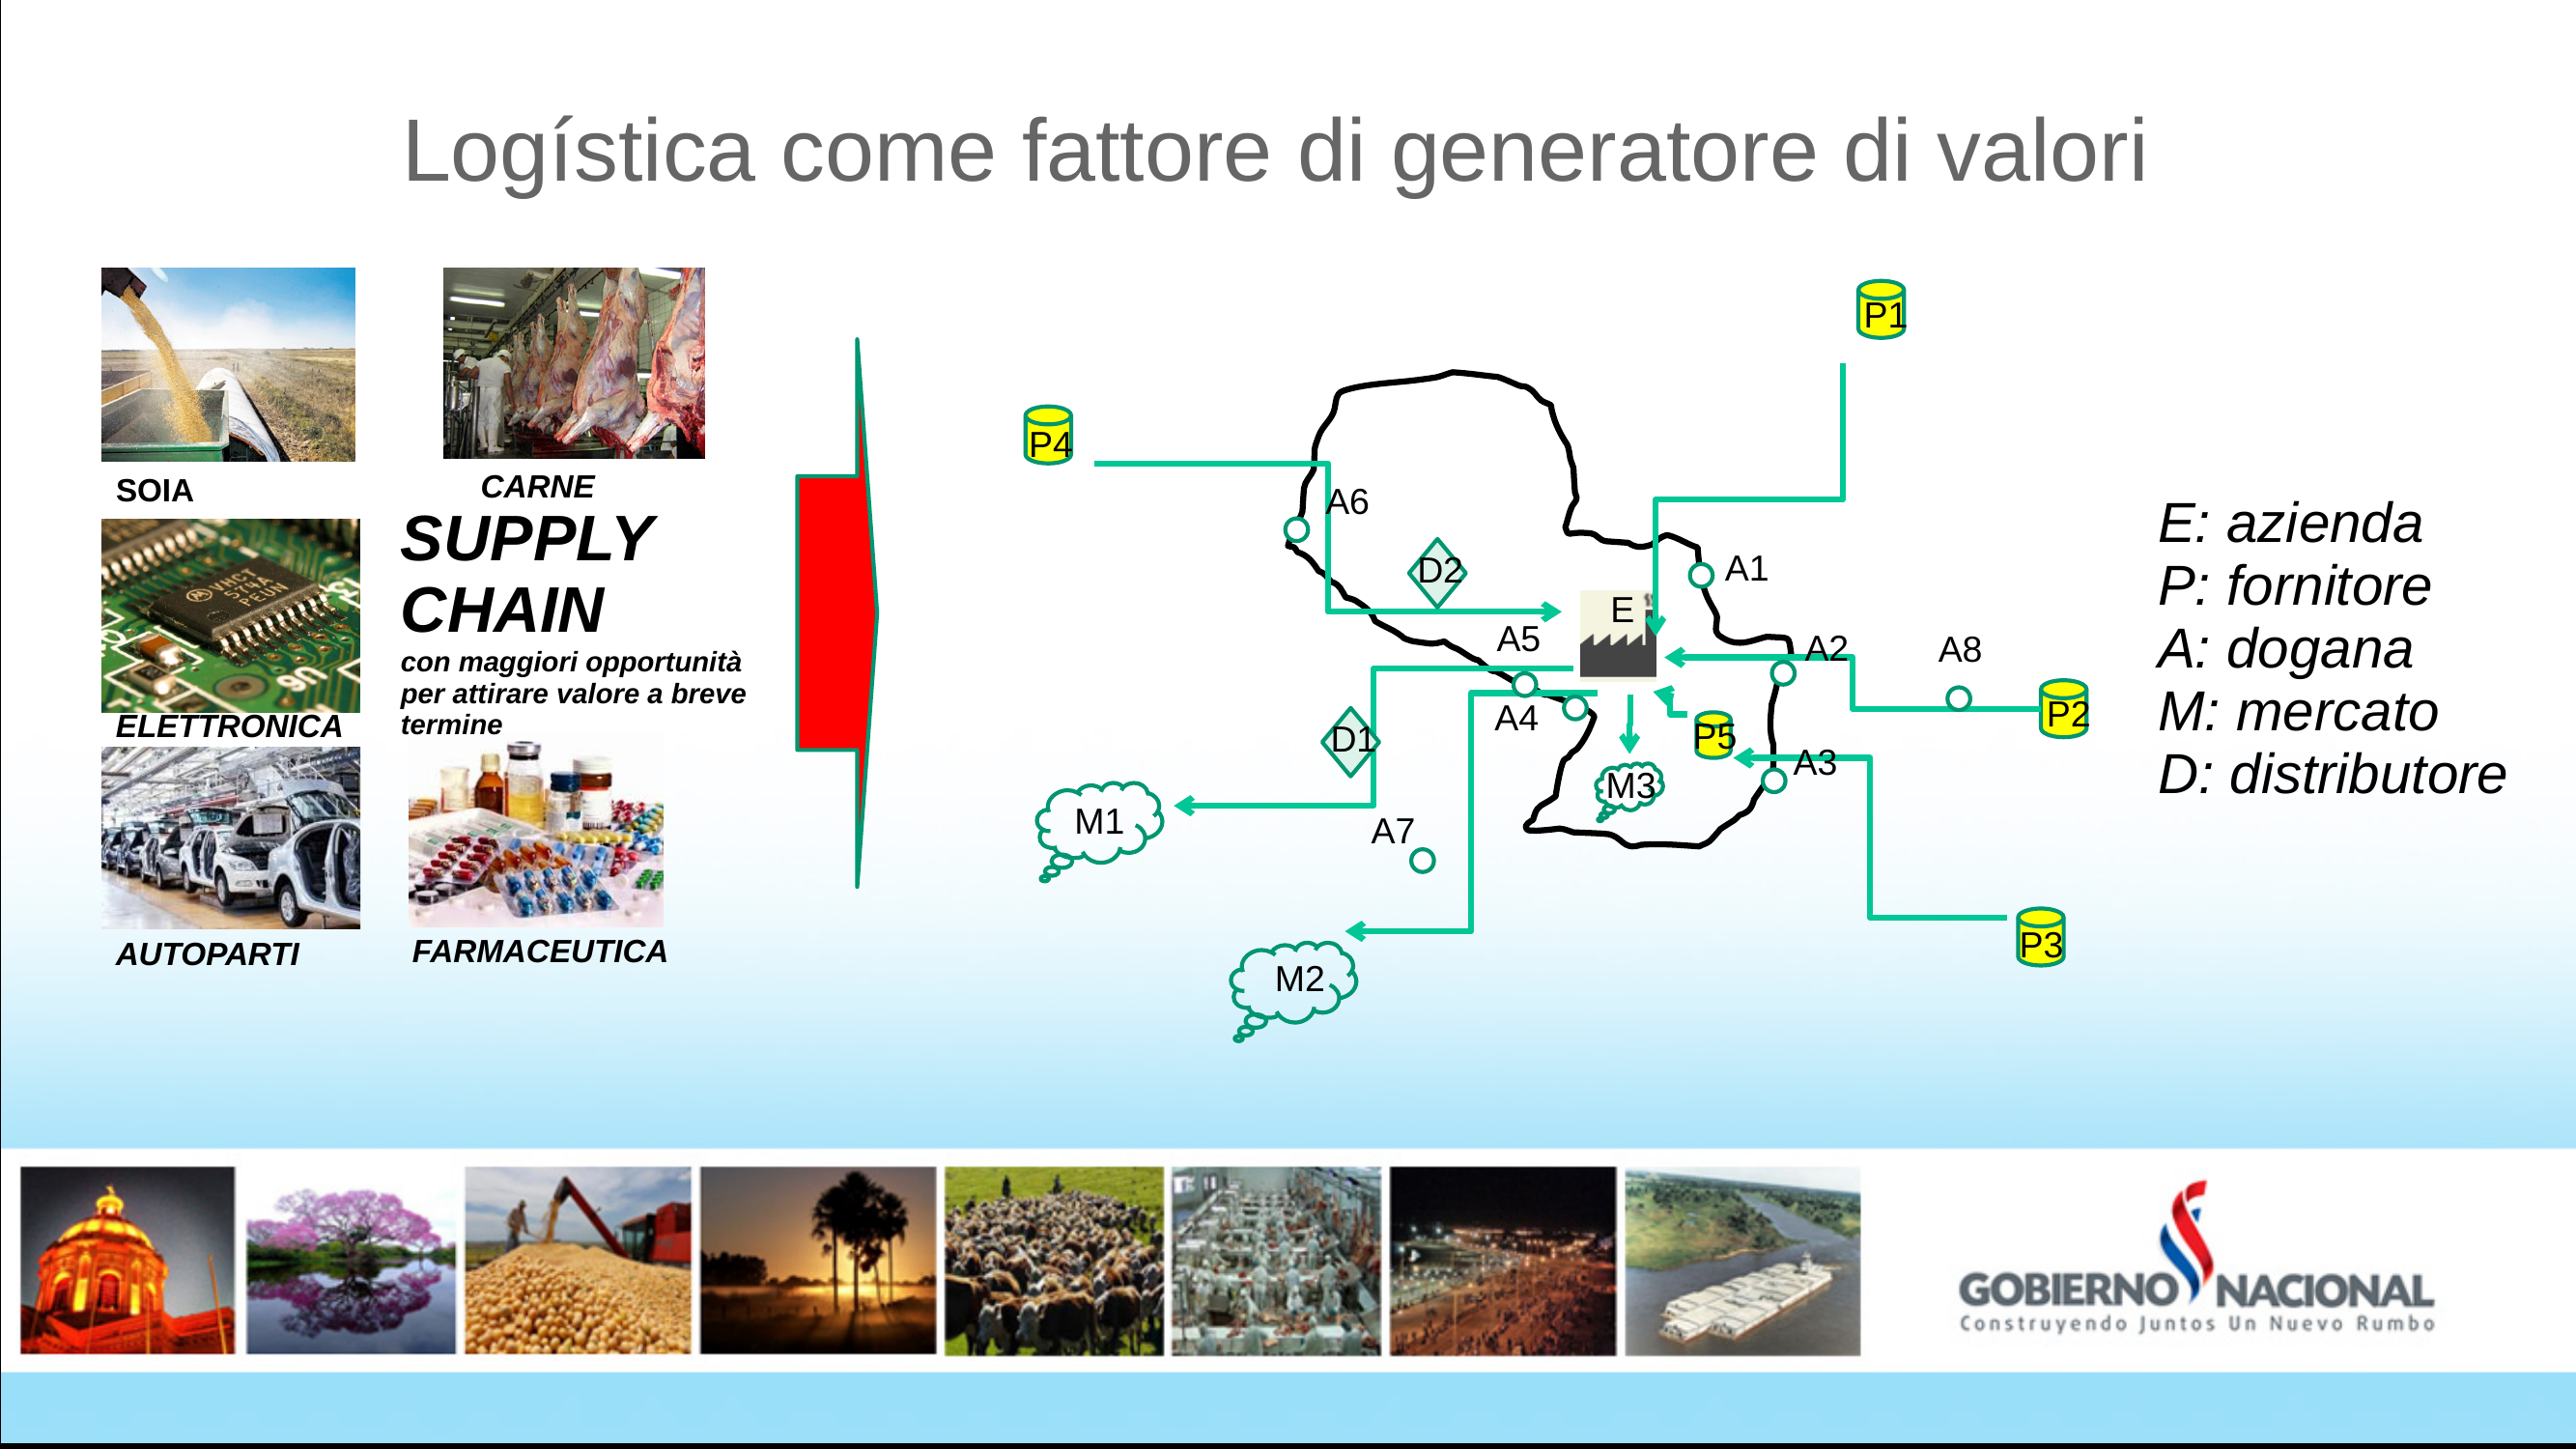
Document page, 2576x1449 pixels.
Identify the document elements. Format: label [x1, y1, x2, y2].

text_box [1663, 657, 2042, 709]
text_box [1655, 362, 1843, 637]
text_box [1733, 757, 2008, 919]
picture [1, 0, 2576, 1444]
text_box [1345, 693, 1598, 932]
text_box [1174, 668, 1573, 807]
text_box [1653, 691, 1687, 715]
text_box [1093, 463, 1563, 612]
